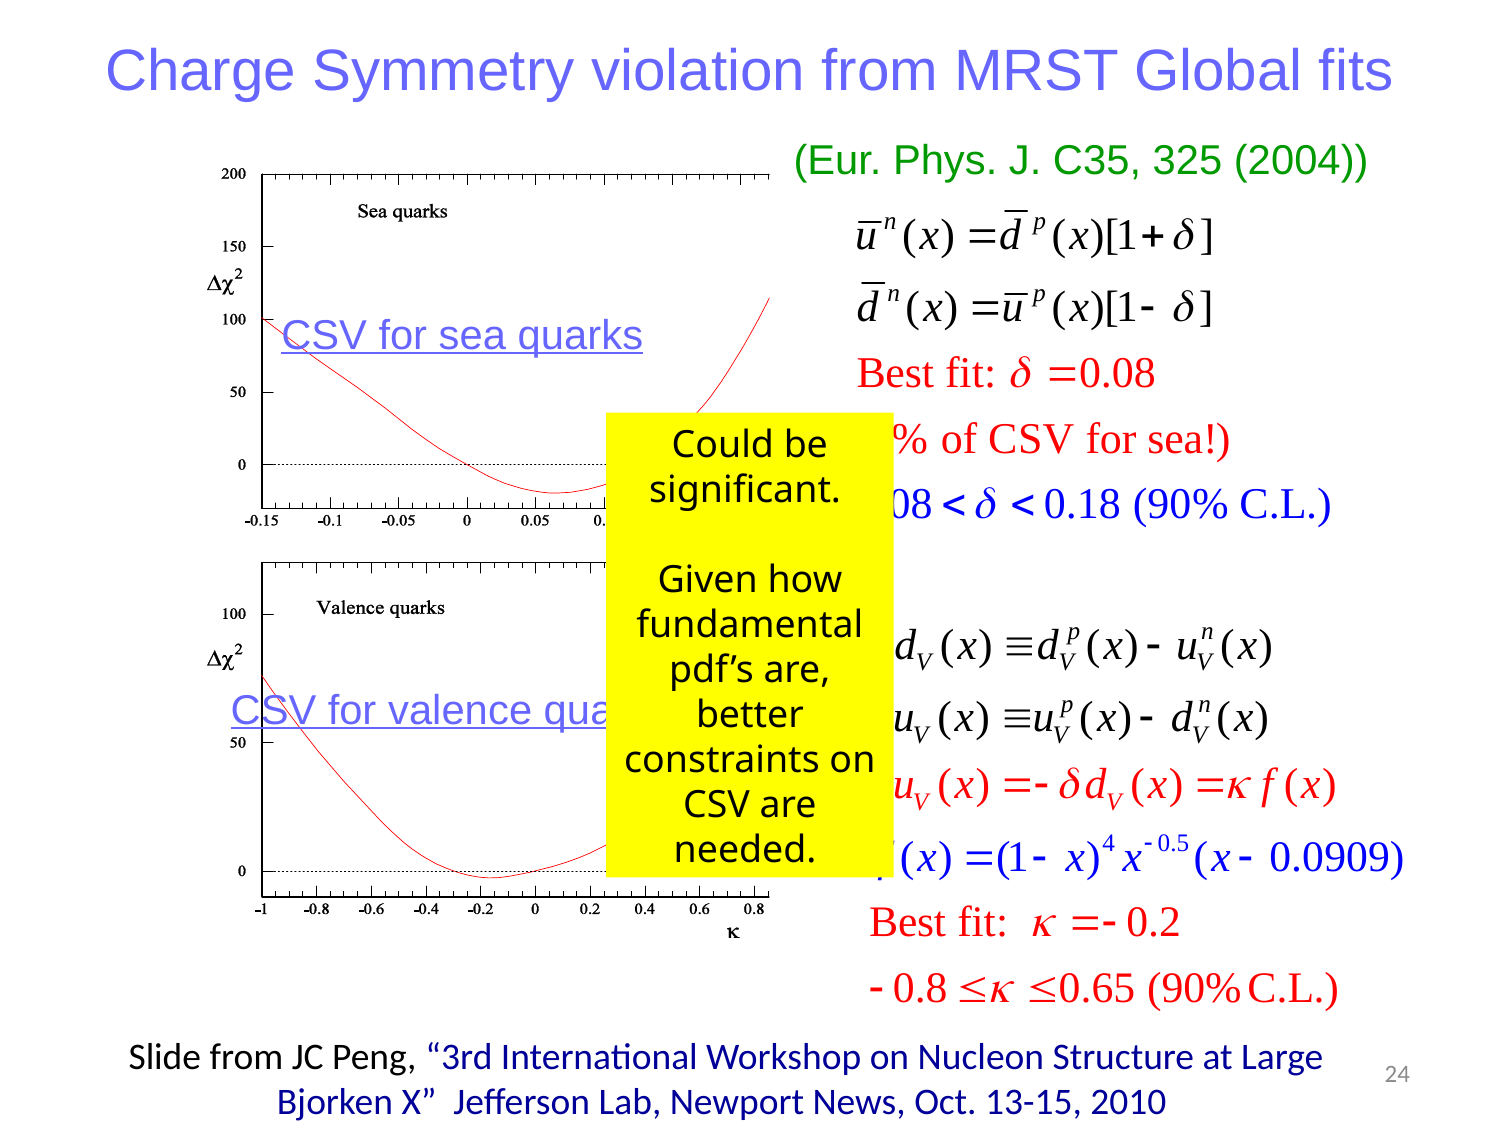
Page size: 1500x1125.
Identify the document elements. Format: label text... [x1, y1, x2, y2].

text_box Charge Symmetry violation from MRST Global fits [68, 24, 1432, 110]
picture [104, 149, 770, 1055]
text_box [862, 612, 1413, 1021]
text_box (Eur. Phys. J. C35, 325 (2004)) [749, 125, 1413, 190]
slide_number 24 [1375, 1042, 1425, 1103]
text_box Could be significant. Given how fundamental pdf’s are, better constraints on CSV are needed. [775, 412, 894, 878]
text_box Slide from JC Peng, “3rd International Workshop on Nucleon Structure at Large Bjorken X” Jefferson Lab, Newport News, Oct. 13-15, 2010 [77, 1024, 1375, 1125]
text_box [849, 199, 1338, 538]
